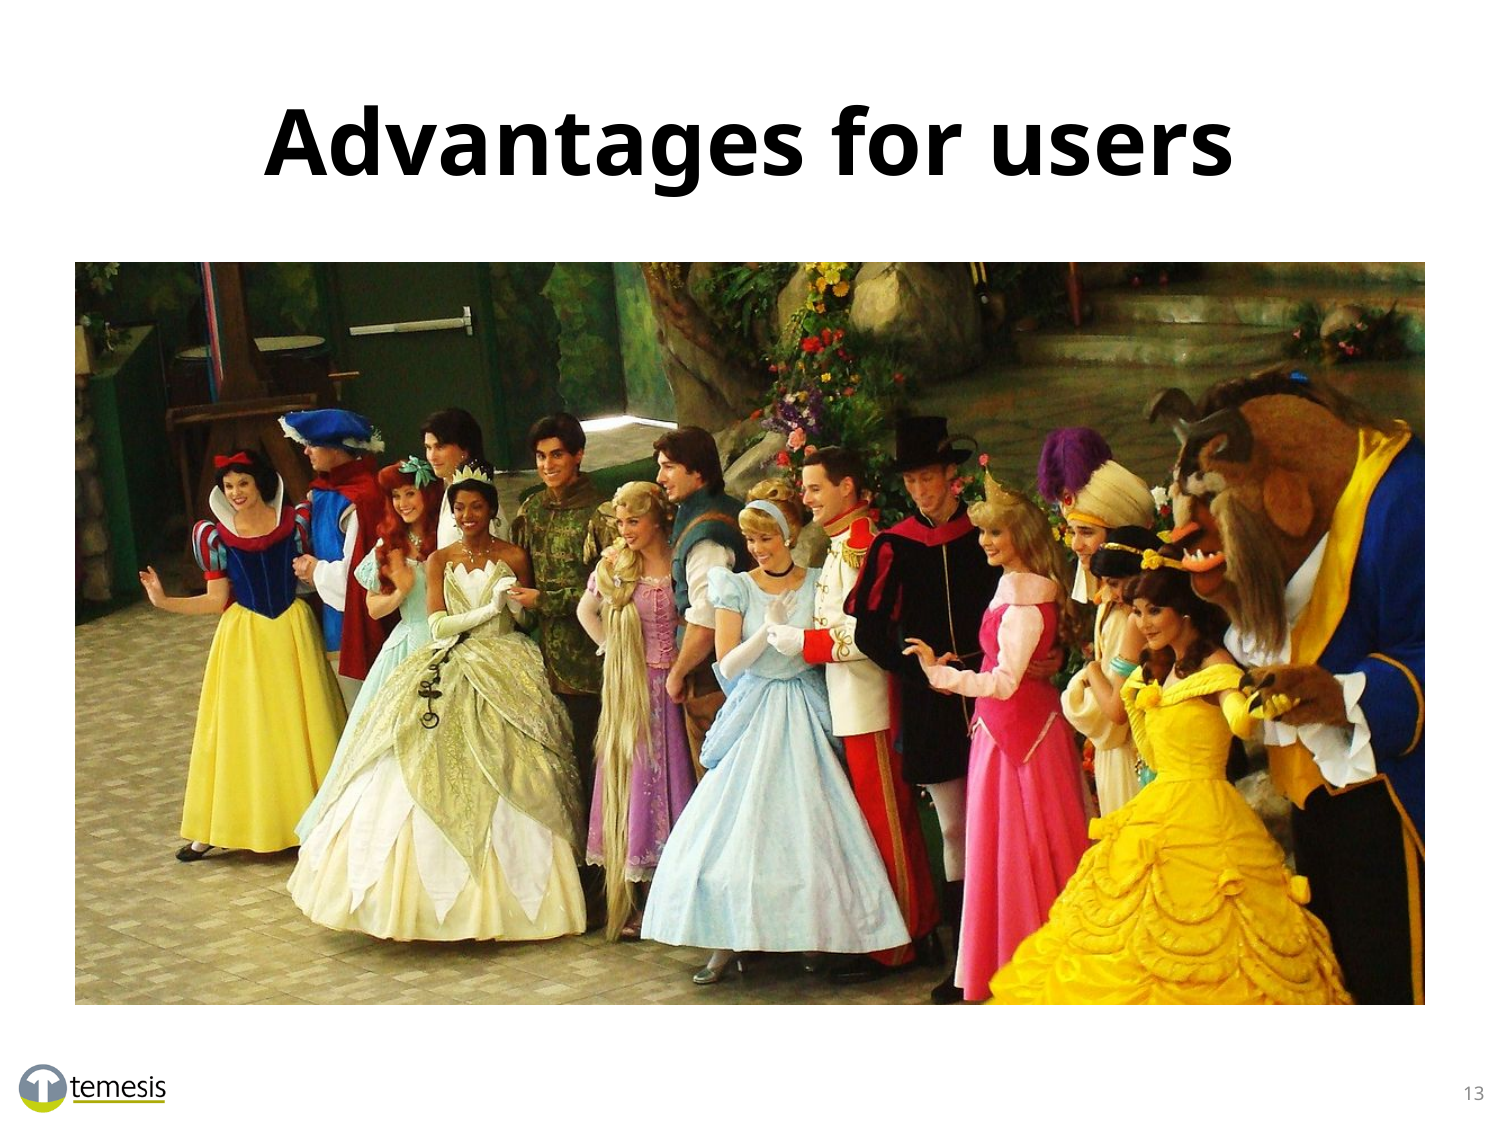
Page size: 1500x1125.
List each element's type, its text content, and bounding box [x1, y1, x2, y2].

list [74, 262, 1426, 1006]
title Advantages for users [75, 45, 1425, 233]
picture [15, 1053, 180, 1125]
slide_number 13 [1149, 1064, 1500, 1125]
